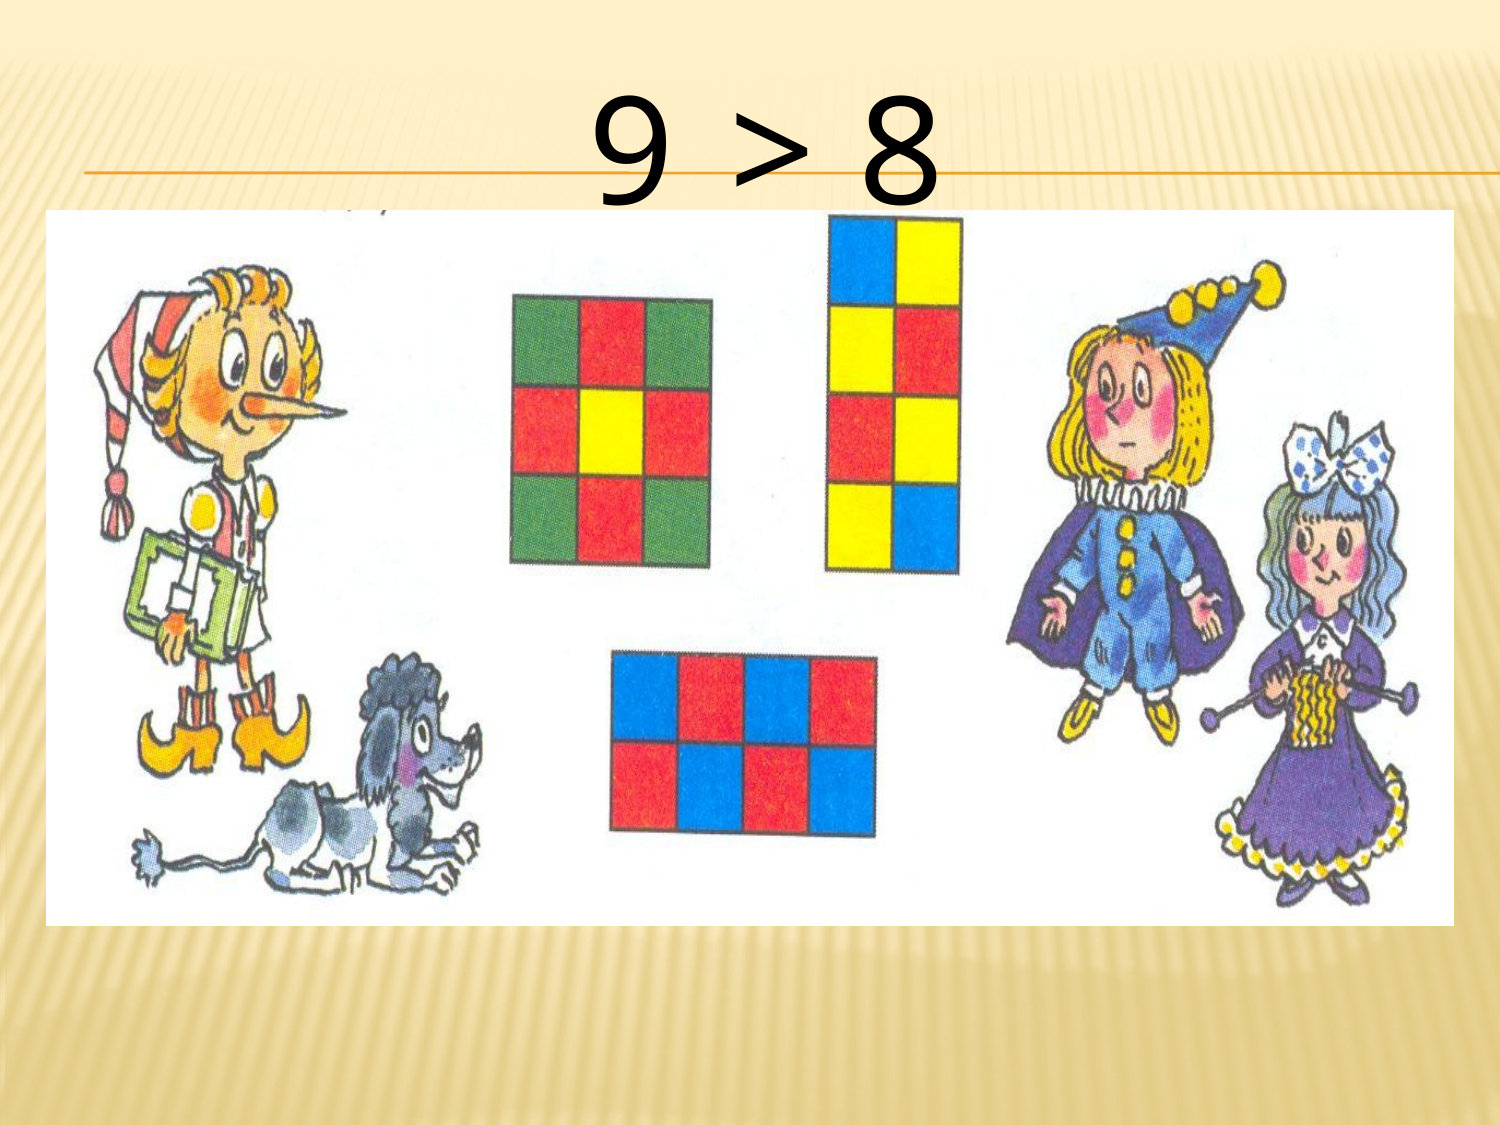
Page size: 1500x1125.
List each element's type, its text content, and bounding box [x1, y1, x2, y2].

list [46, 210, 1454, 927]
text_box 9 [574, 46, 715, 209]
text_box > [715, 46, 843, 209]
text_box 8 [843, 46, 1067, 209]
